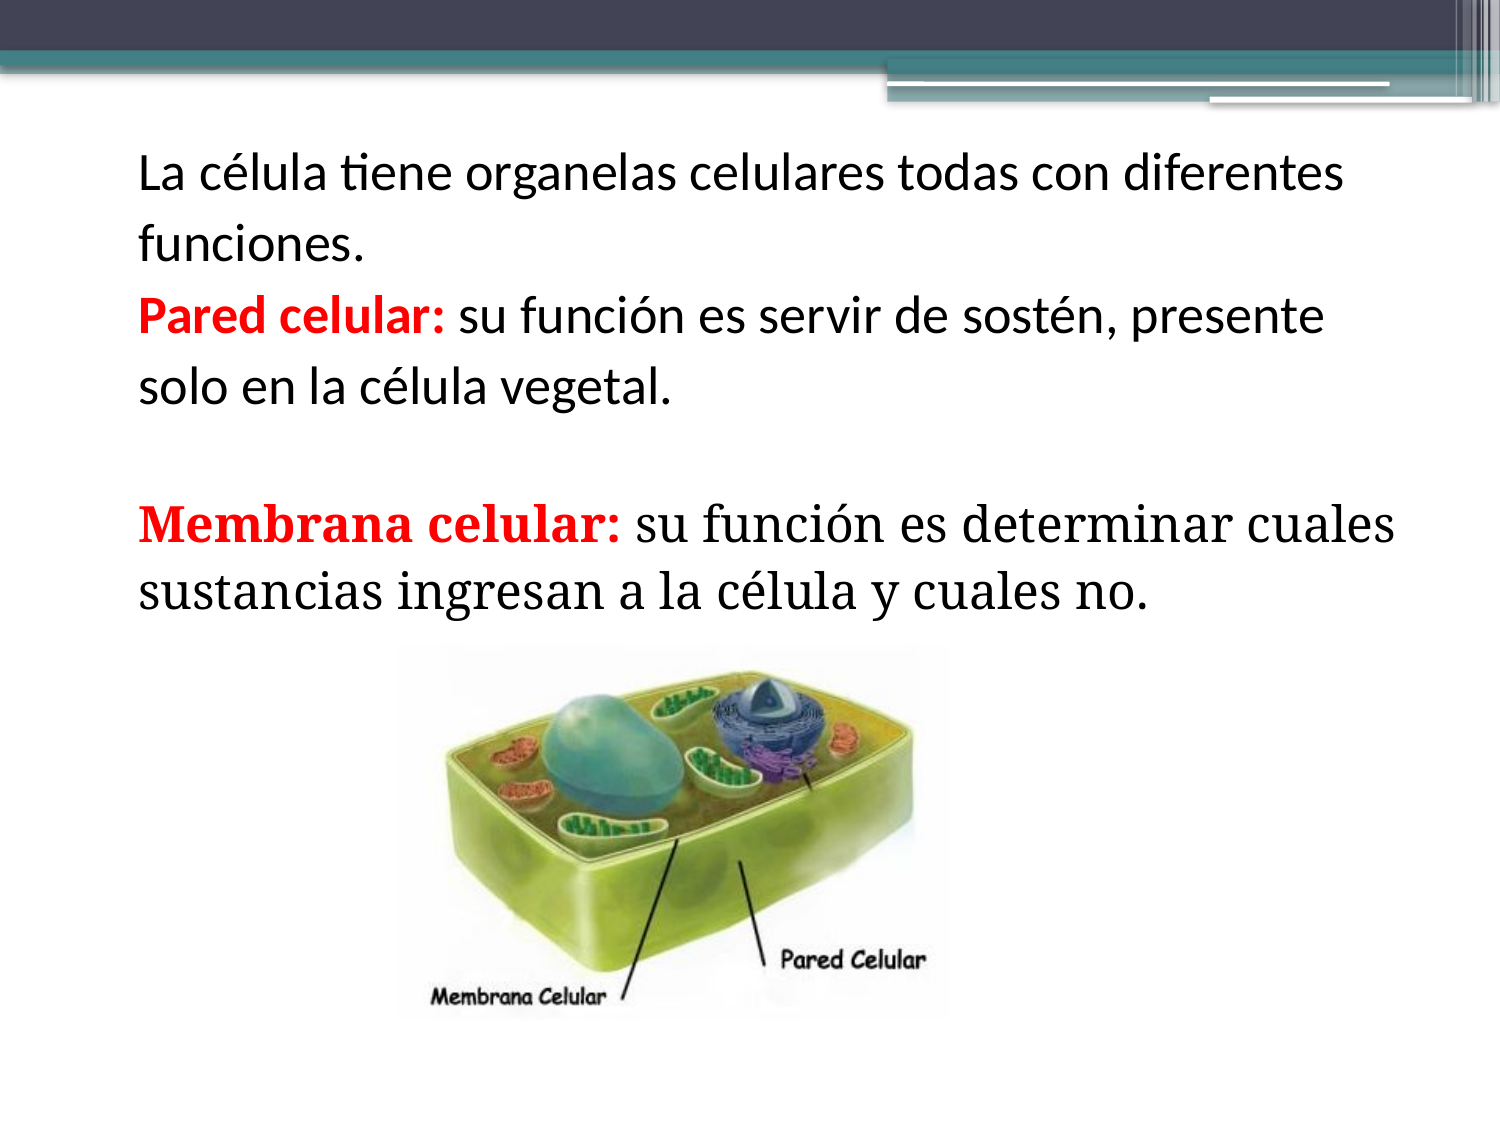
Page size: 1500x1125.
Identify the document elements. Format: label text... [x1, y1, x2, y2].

list La célula tiene organelas celulares todas con diferentes funciones. Pared celular: su función es servir de sostén, presente solo en la célula vegetal. Membrana celular: su función es determinar cuales sustancias ingresan a la célula y cuales no. [105, 128, 1425, 1079]
picture [398, 644, 949, 1033]
